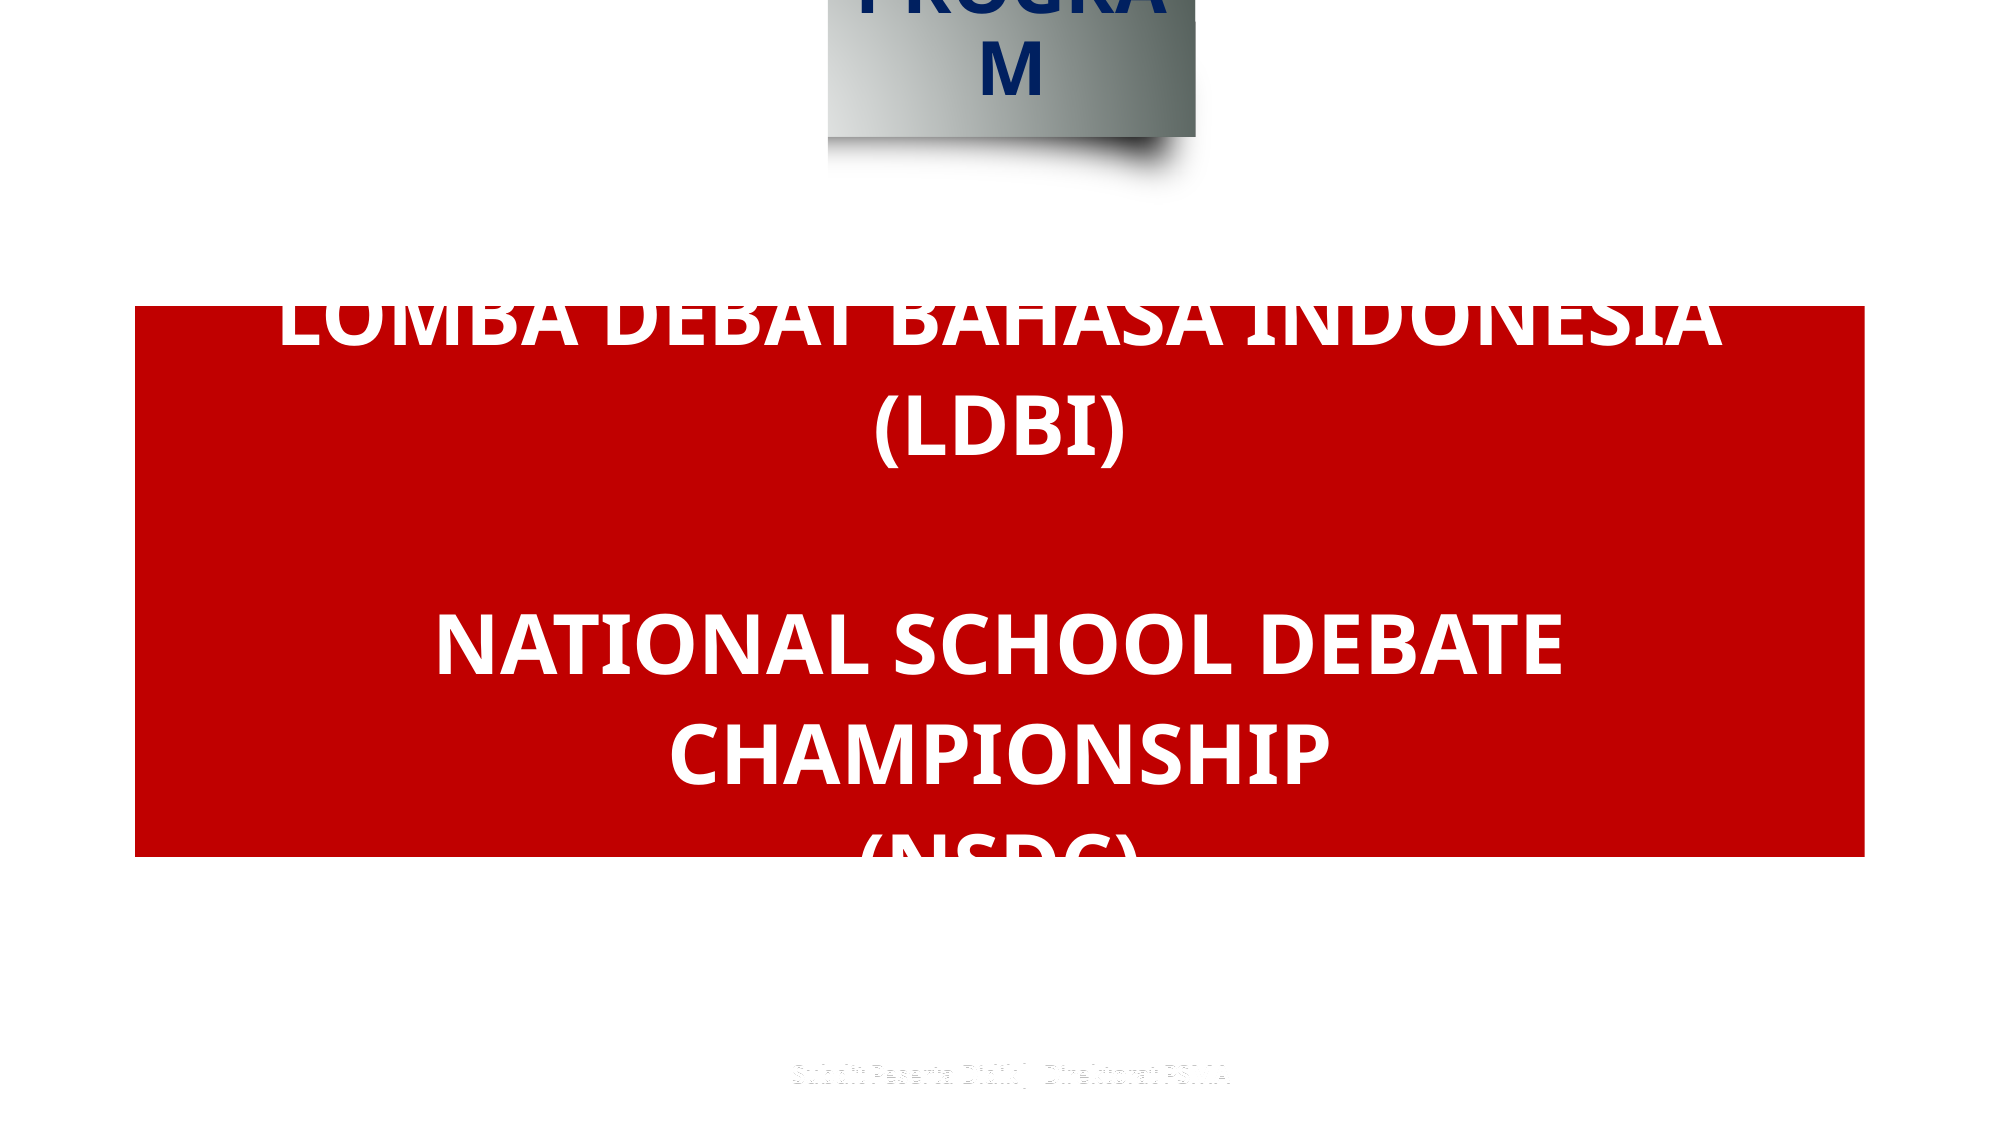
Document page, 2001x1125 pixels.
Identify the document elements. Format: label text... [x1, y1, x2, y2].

title PROGRAM [831, 0, 1192, 119]
picture [827, 0, 1213, 205]
text_box LOMBA DEBAT BAHASA INDONESIA (LDBI) NATIONAL SCHOOL DEBATE CHAMPIONSHIP (NSDC) [135, 306, 1865, 857]
picture [11, 1044, 2000, 1109]
